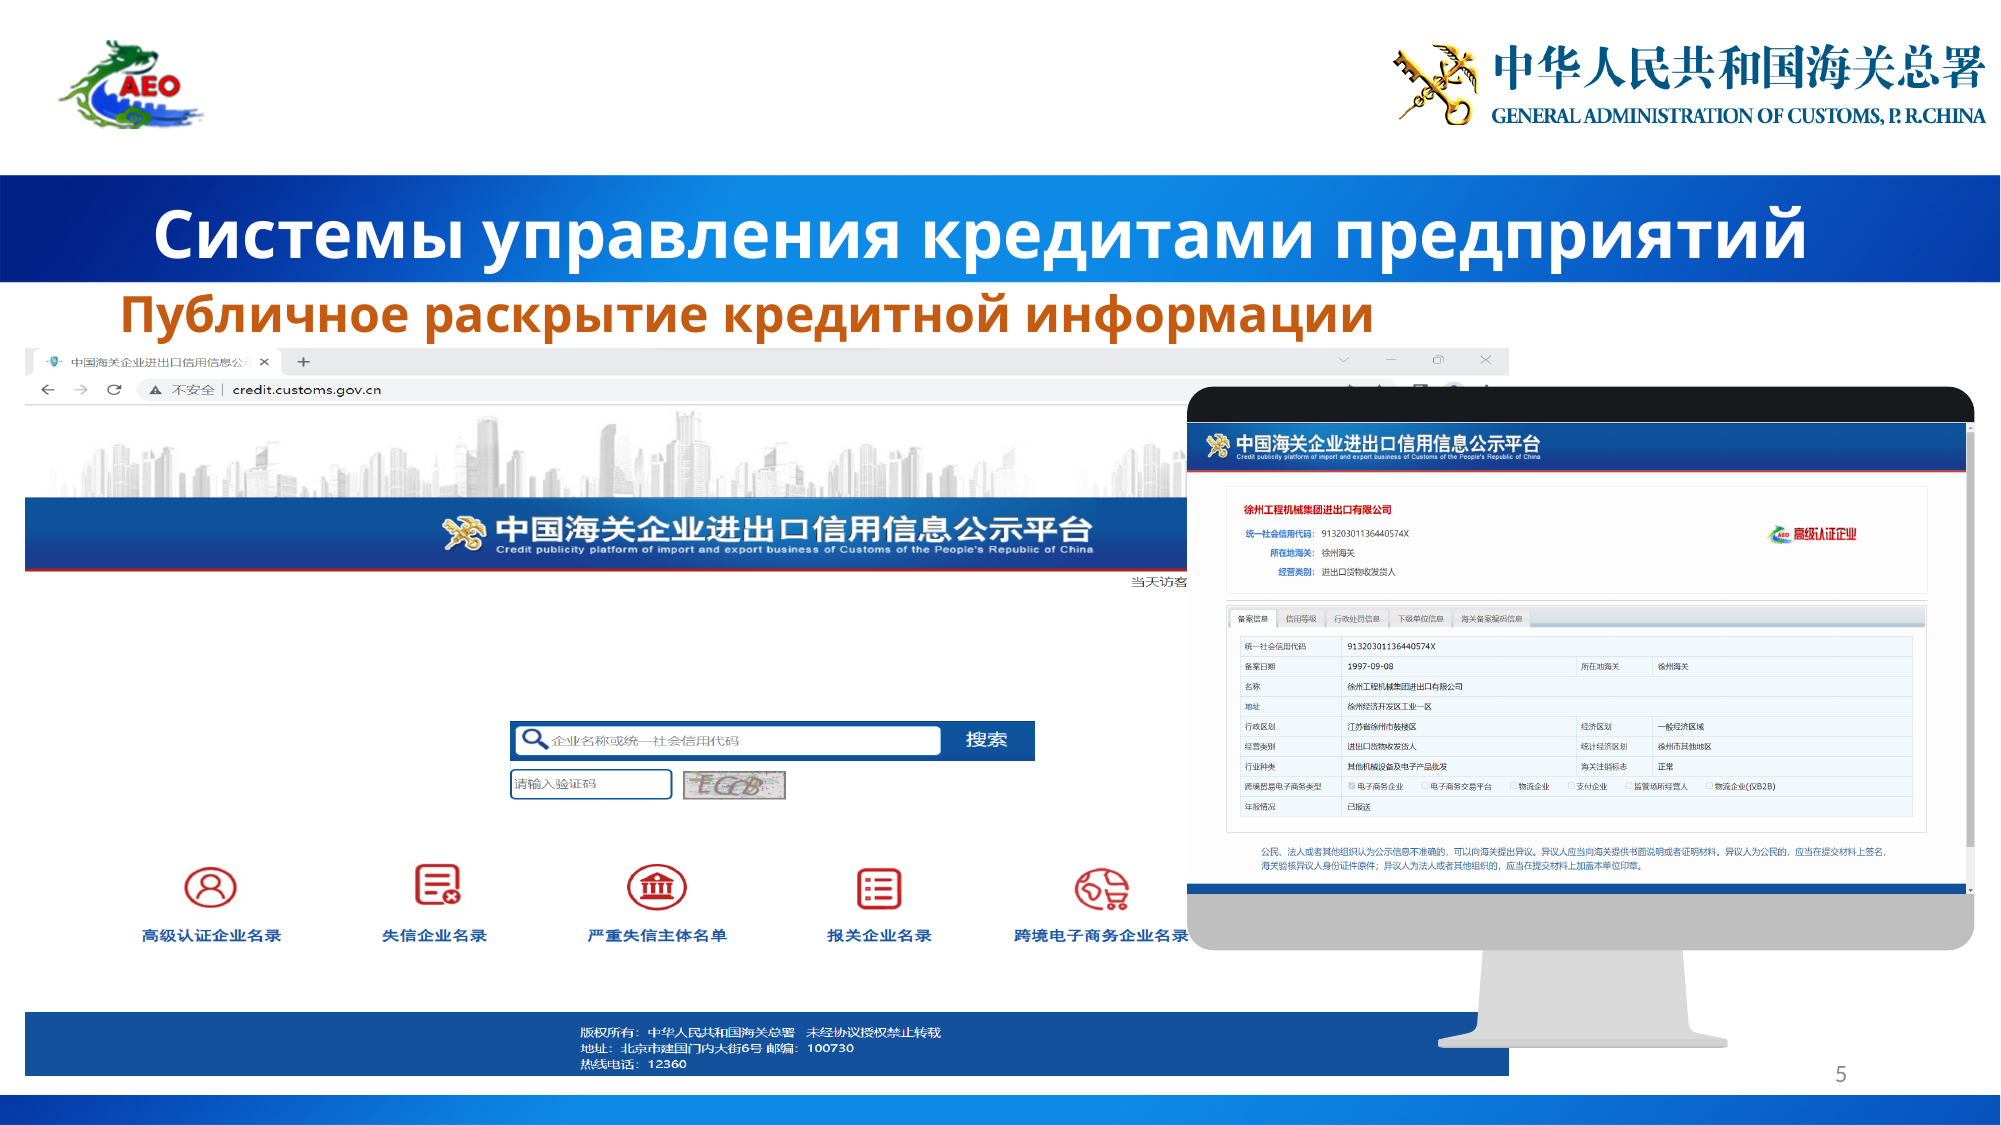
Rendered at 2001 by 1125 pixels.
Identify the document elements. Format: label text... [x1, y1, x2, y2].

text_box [1187, 386, 1975, 422]
text_box Публичное раскрытие кредитной информации [108, 277, 1774, 349]
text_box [1187, 894, 1975, 1048]
title Системы управления кредитами предприятий [137, 191, 1863, 278]
slide_number 5 [1412, 1048, 1863, 1103]
picture [0, 0, 2001, 1125]
